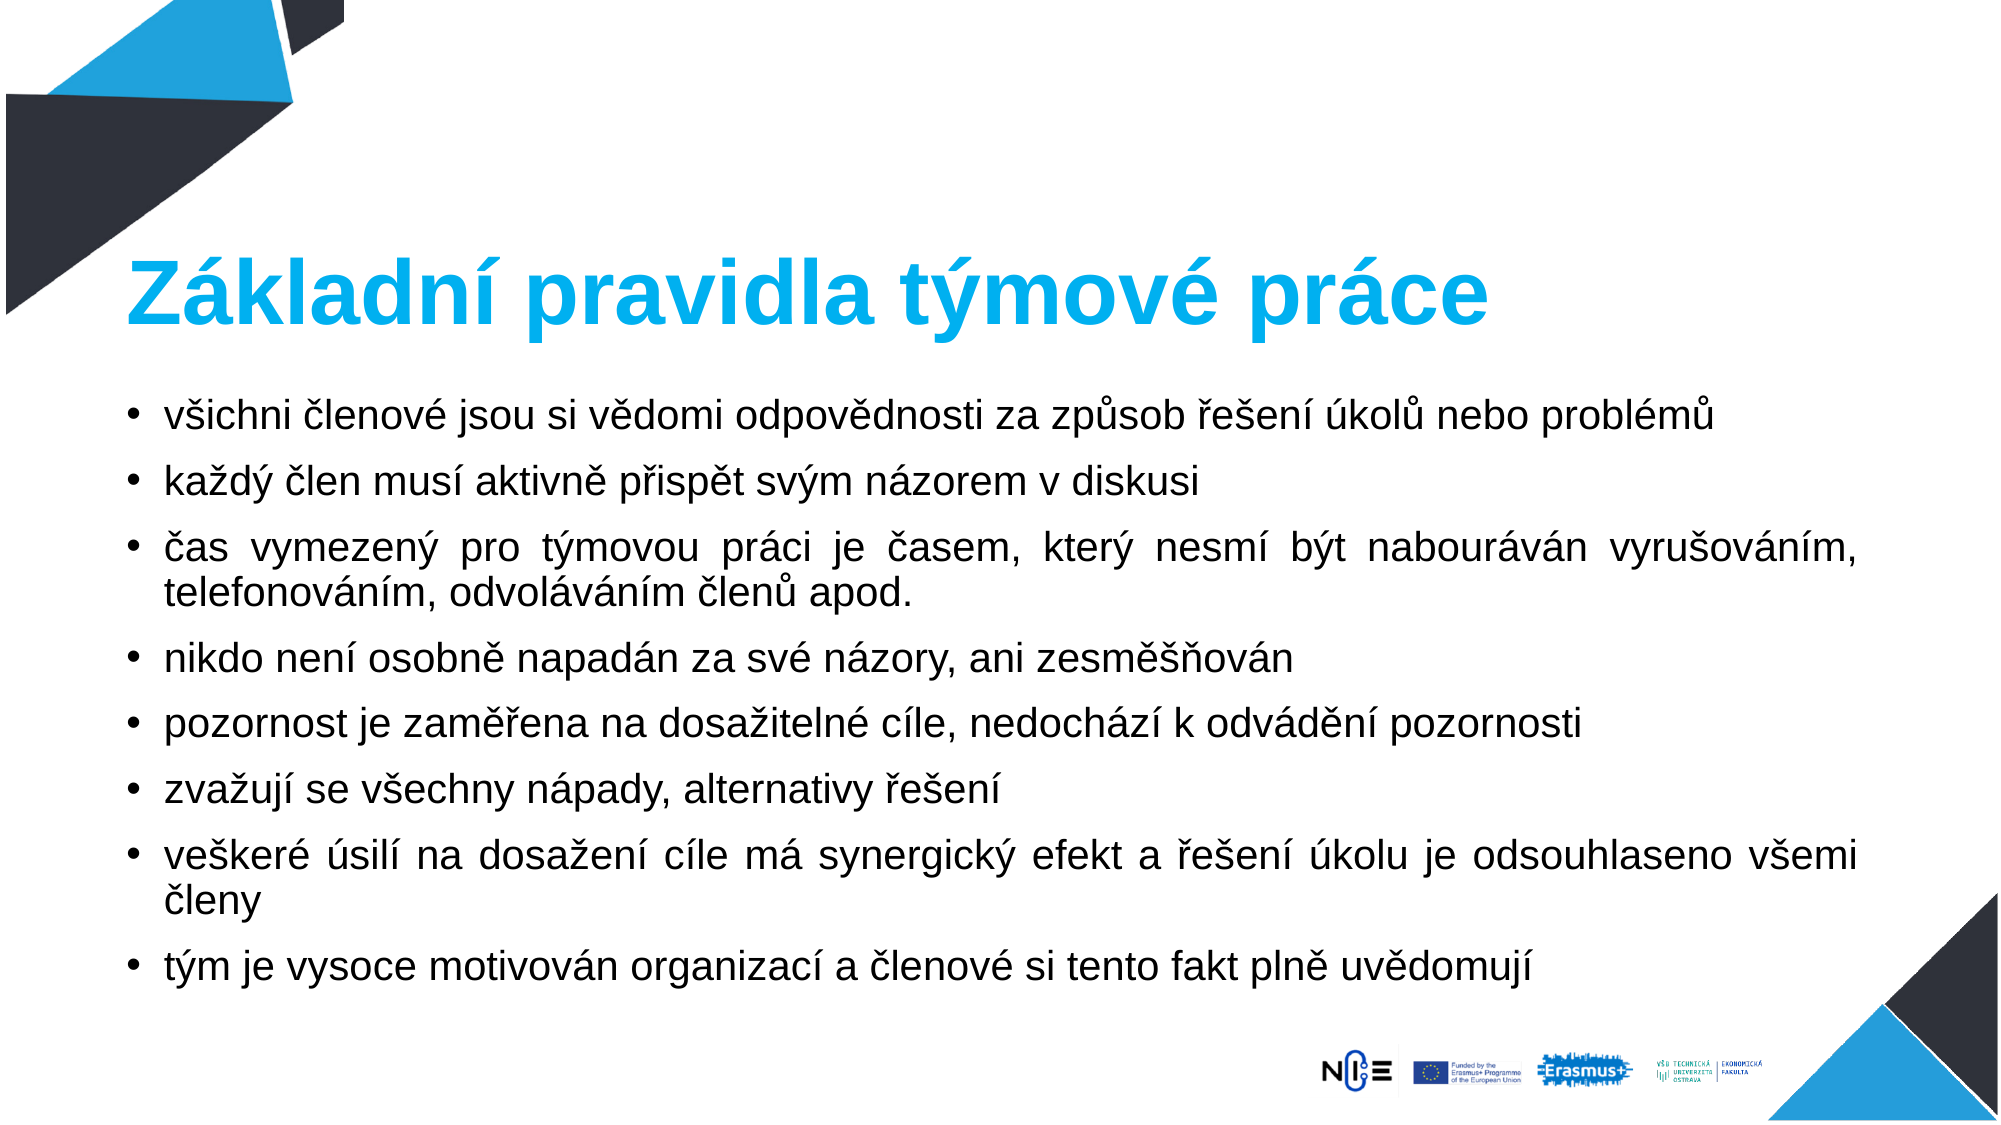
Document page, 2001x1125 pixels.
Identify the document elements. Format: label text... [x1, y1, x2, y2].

title Základní pravidla týmové práce [111, 208, 1816, 382]
picture [6, 0, 344, 318]
picture [1874, 888, 2000, 1125]
text_box všichni členové jsou si vědomi odpovědnosti za způsob řešení úkolů nebo problémů každý člen musí aktivně přispět svým názorem v diskusi čas vymezený pro týmovou práci je časem, který nesmí být nabouráván vyrušováním, telefonováním, odvoláváním členů apod. nikdo není osobně napadán za své názory, ani zesměšňován pozornost je zaměřena na dosažitelné cíle, nedochází k odvádění pozornosti zvažují se všechny nápady, alternativy řešení veškeré úsilí na dosažení cíle má synergický efekt a řešení úkolu je odsouhlaseno všemi členy tým je vysoce motivován organizací a členové si tento fakt plně uvědomují [111, 386, 1874, 1125]
